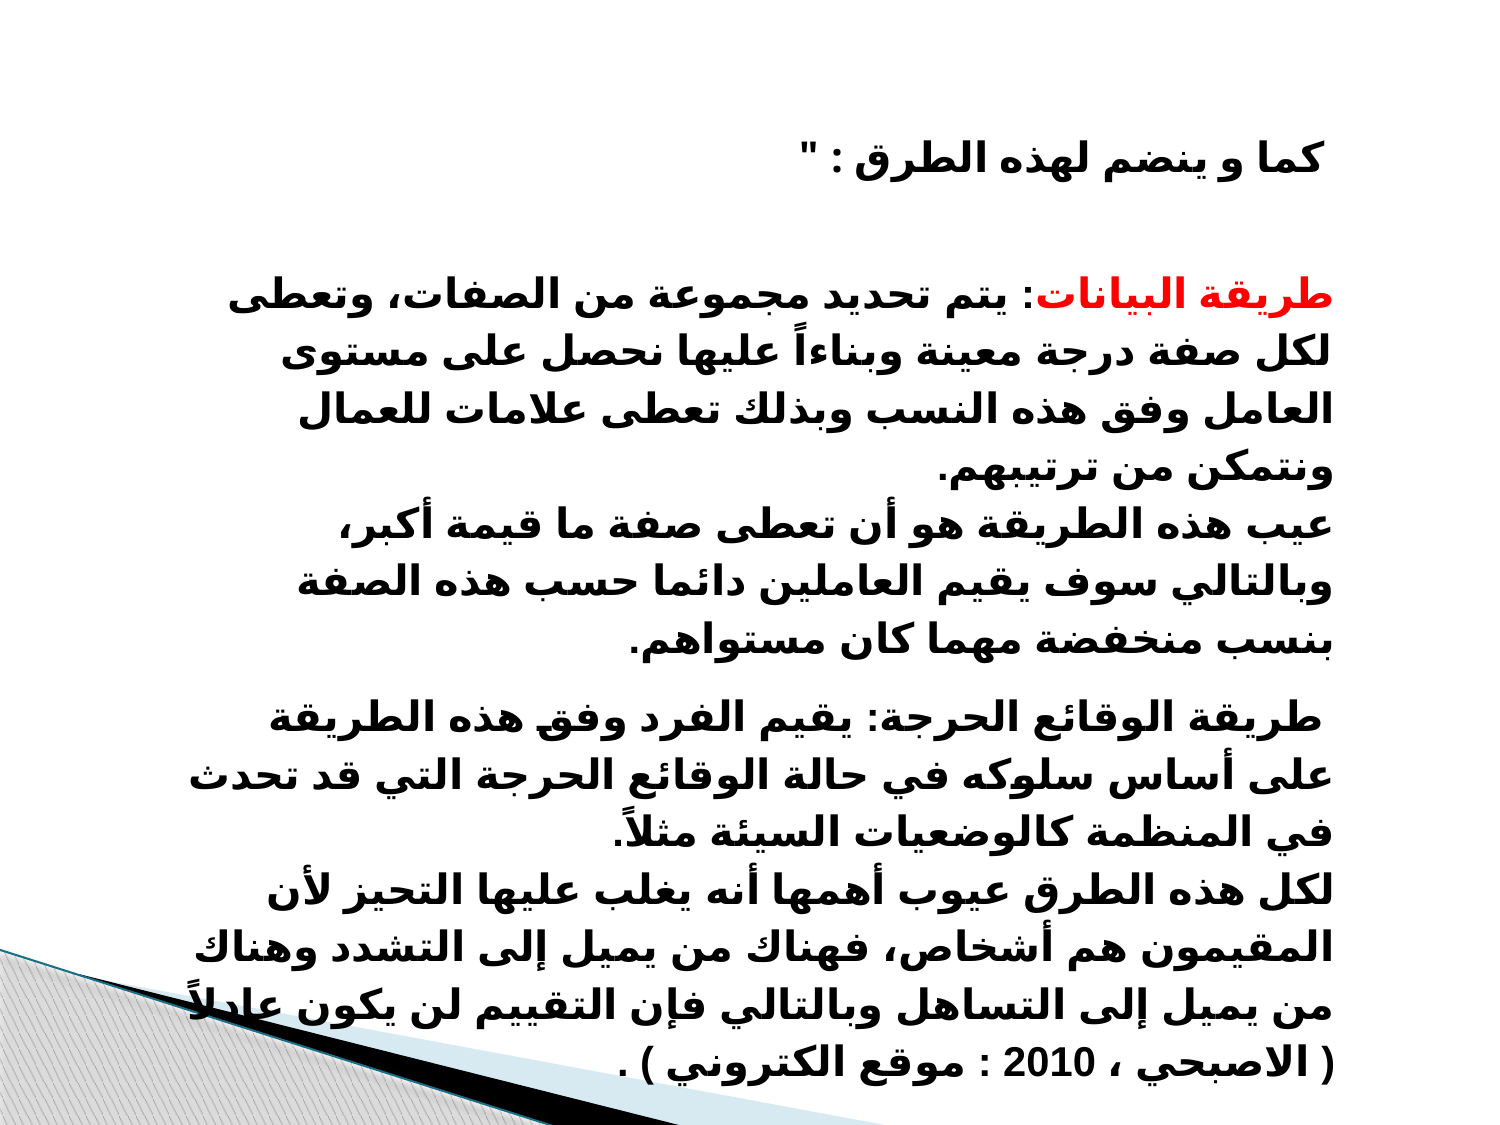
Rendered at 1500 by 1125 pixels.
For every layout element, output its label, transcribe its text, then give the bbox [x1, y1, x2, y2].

text_box كما و ينضم لهذه الطرق : " طريقة البيانات: يتم تحديد مجموعة من الصفات، وتعطى لكل صفة درجة معينة وبناءاً عليها نحصل على مستوى العامل وفق هذه النسب وبذلك تعطى علامات للعمال ونتمكن من ترتيبهم. عيب هذه الطريقة هو أن تعطى صفة ما قيمة أكبر، وبالتالي سوف يقيم العاملين دائما حسب هذه الصفة بنسب منخفضة مهما كان مستواهم. طريقة الوقائع الحرجة: يقيم الفرد وفق هذه الطريقة على أساس سلوكه في حالة الوقائع الحرجة التي قد تحدث في المنظمة كالوضعيات السيئة مثلاً. لكل هذه الطرق عيوب أهمها أنه يغلب عليها التحيز لأن المقيمون هم أشخاص، فهناك من يميل إلى التشدد وهناك من يميل إلى التساهل وبالتالي فإن التقييم لن يكون عادلاً ( الاصبحي ، 2010 : موقع الكتروني ) . [162, 115, 1350, 1093]
